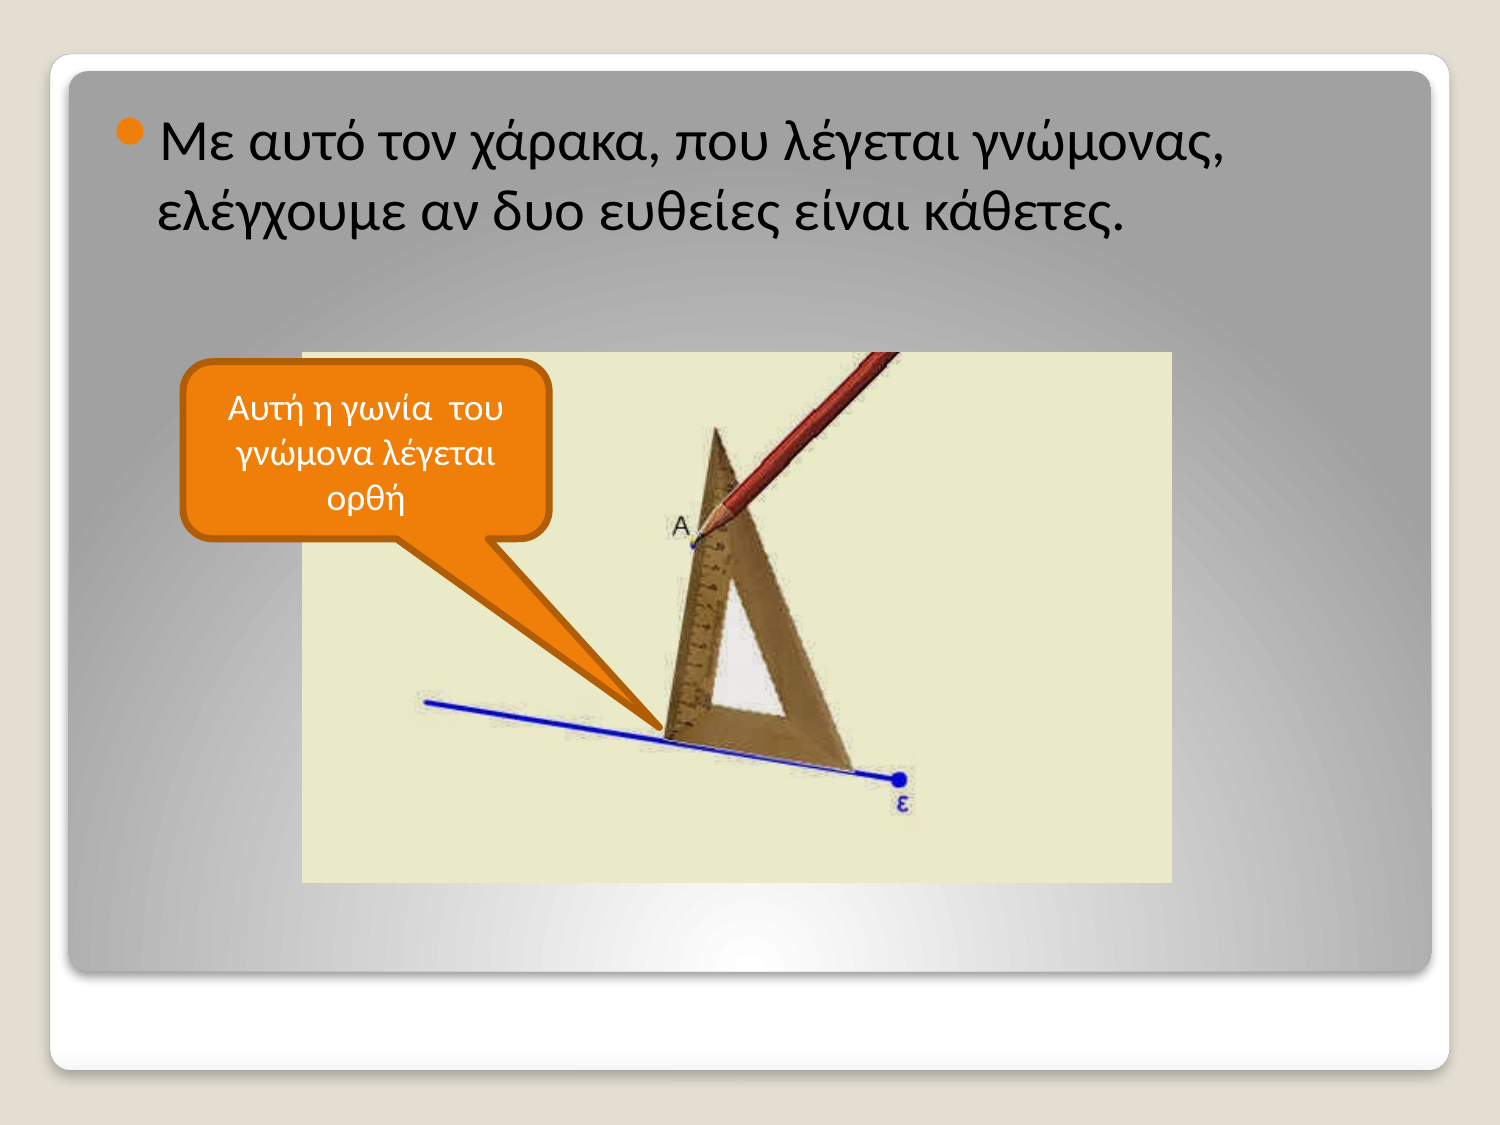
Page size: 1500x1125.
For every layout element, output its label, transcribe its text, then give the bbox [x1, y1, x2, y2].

picture [302, 352, 1172, 883]
text_box Αυτή η γωνία του γνώμονα λέγεται ορθή [179, 358, 296, 543]
list Με αυτό τον χάρακα, που λέγεται γνώμονας, ελέγχουμε αν δυο ευθείες είναι κάθετες. [82, 86, 1425, 774]
